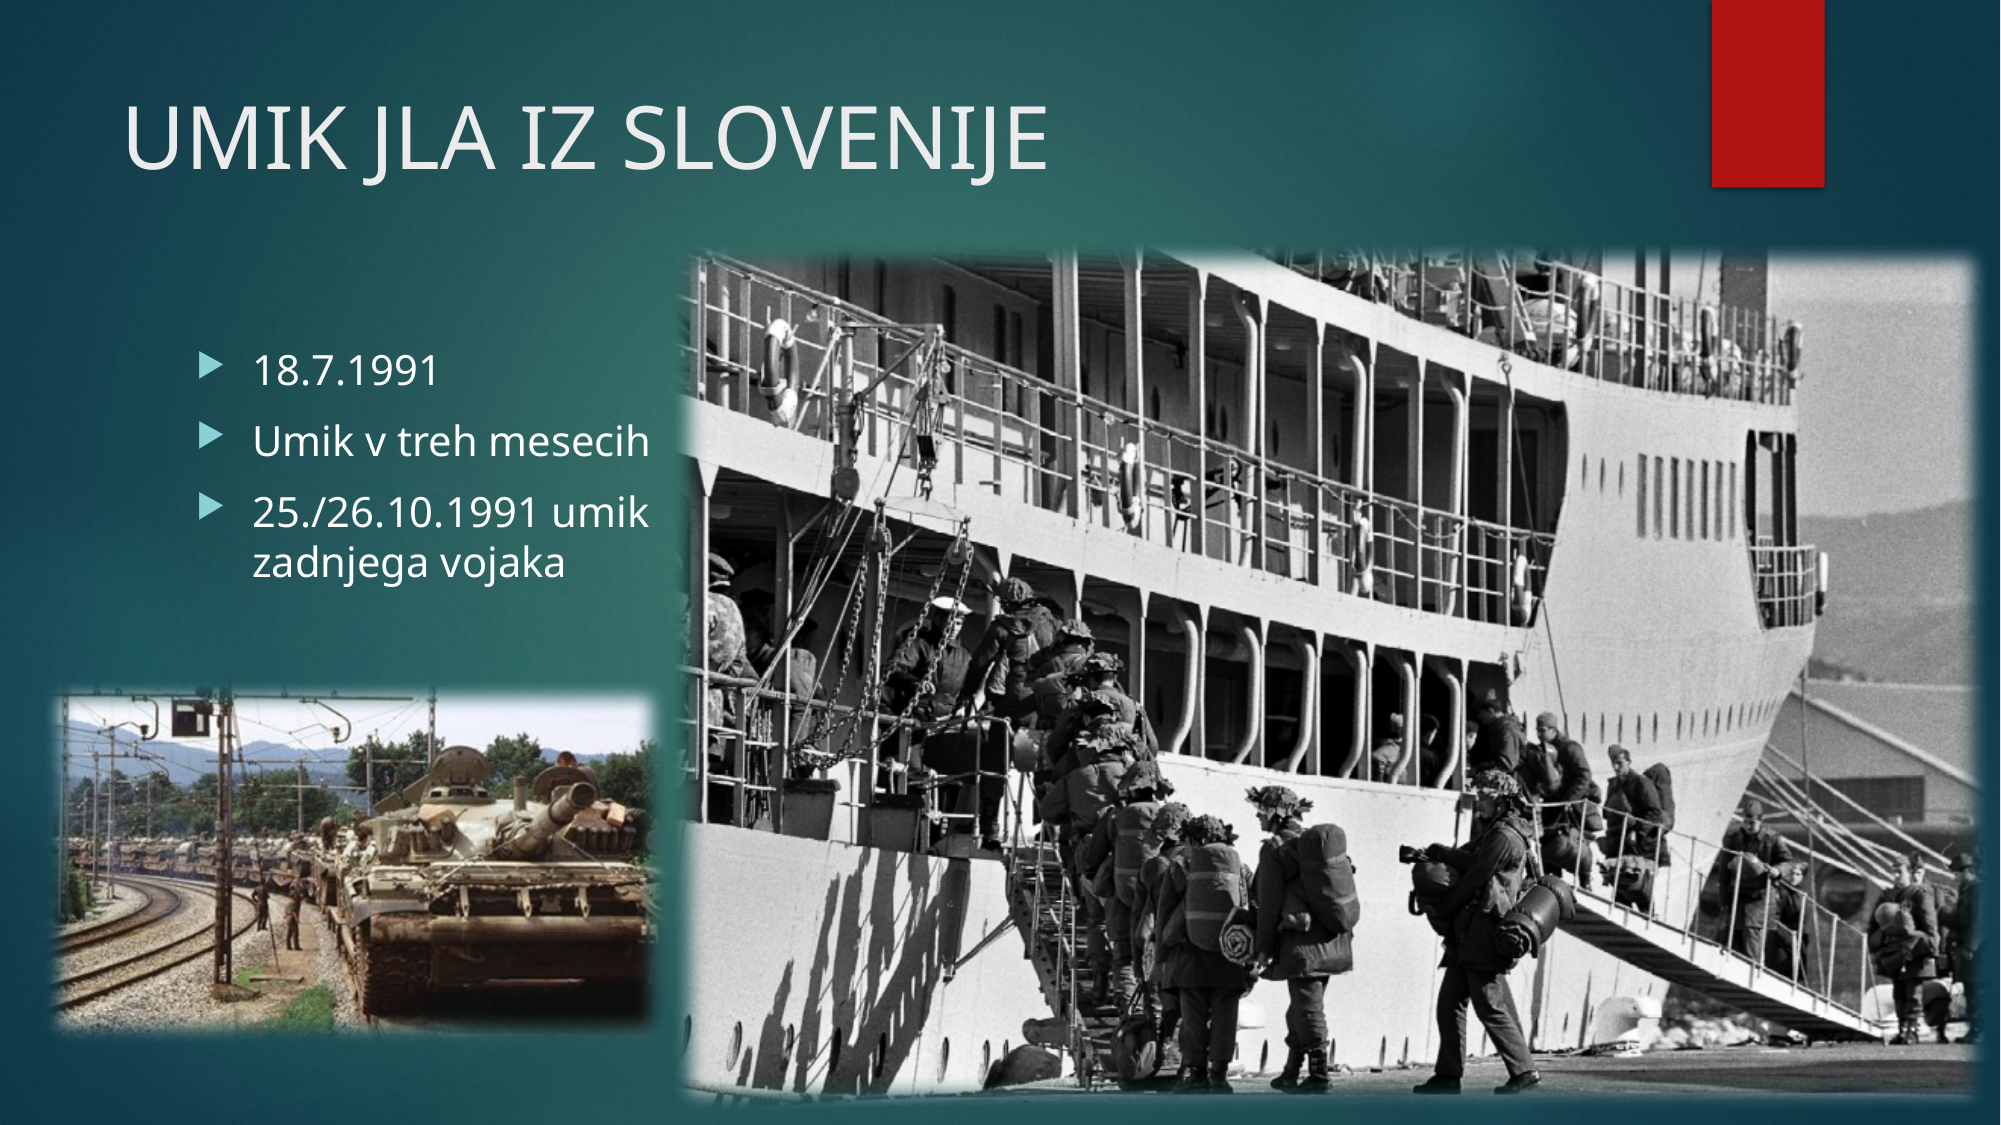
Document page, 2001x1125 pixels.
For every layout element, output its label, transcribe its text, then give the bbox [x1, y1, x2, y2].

list 18.7.1991 Umik v treh mesecih 25./26.10.1991 umik zadnjega vojaka [181, 336, 666, 678]
picture [0, 0, 2001, 1125]
title UMIK JLA IZ SLOVENIJE [106, 74, 1649, 304]
